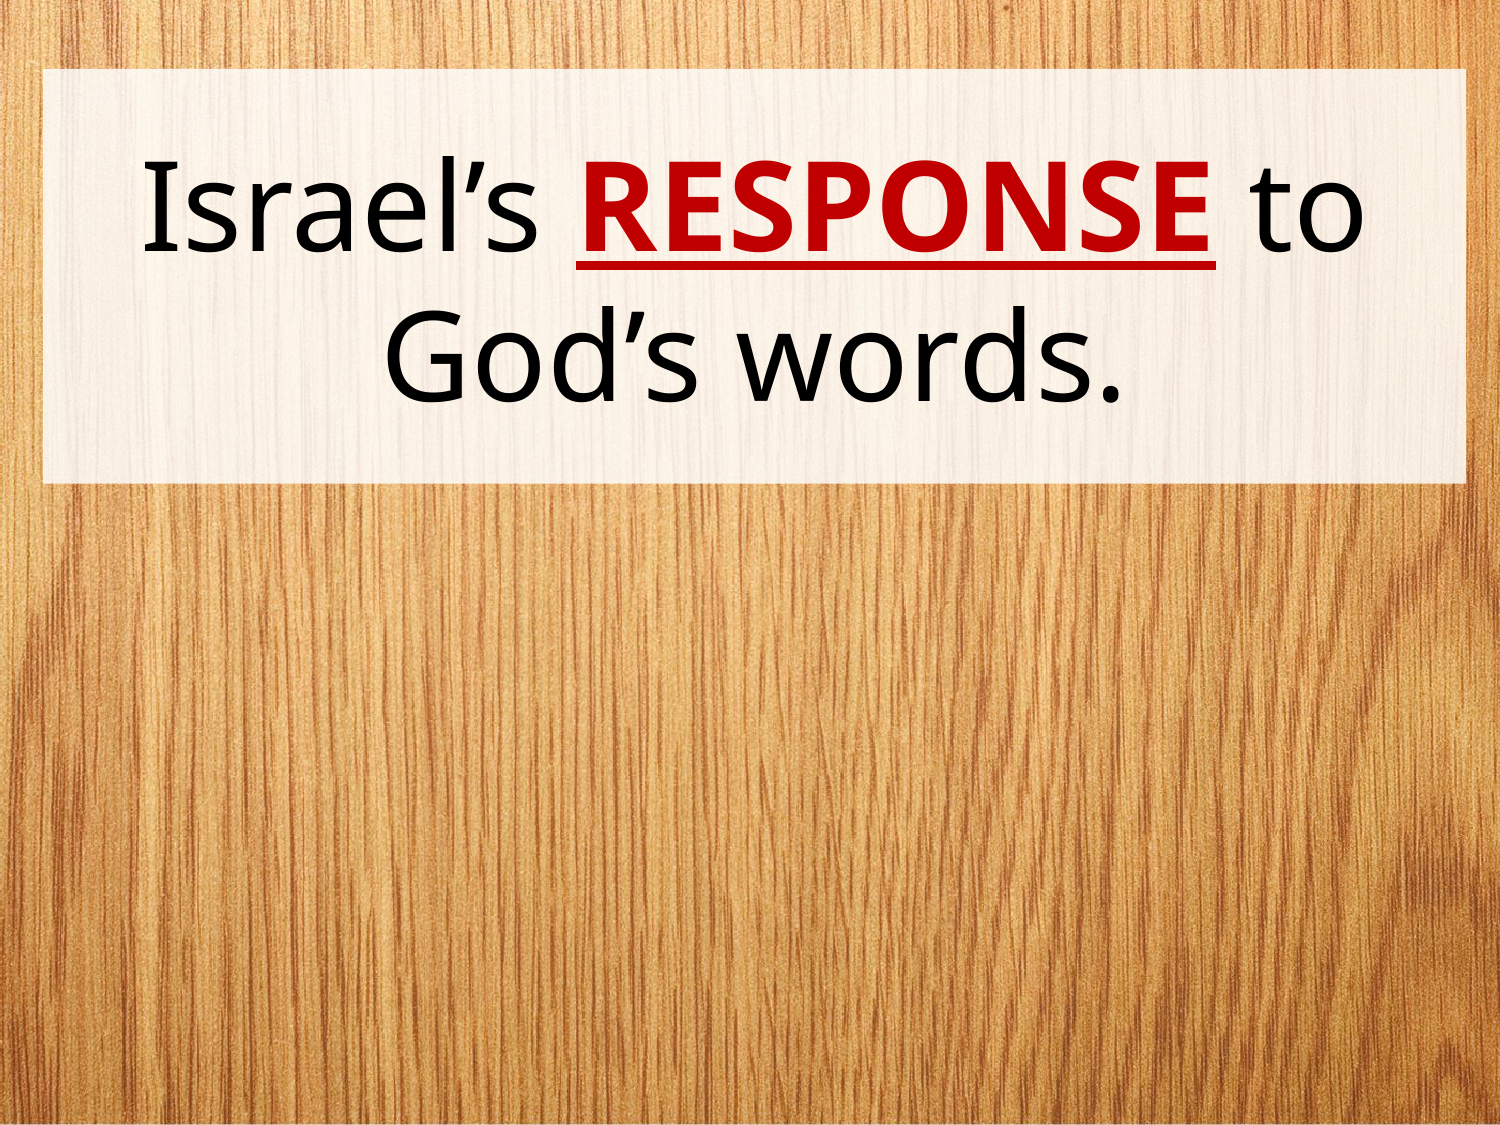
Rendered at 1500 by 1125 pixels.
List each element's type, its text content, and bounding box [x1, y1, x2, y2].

picture [0, 0, 1500, 1125]
text_box Israel’s RESPONSE to God’s words. [43, 68, 1467, 484]
